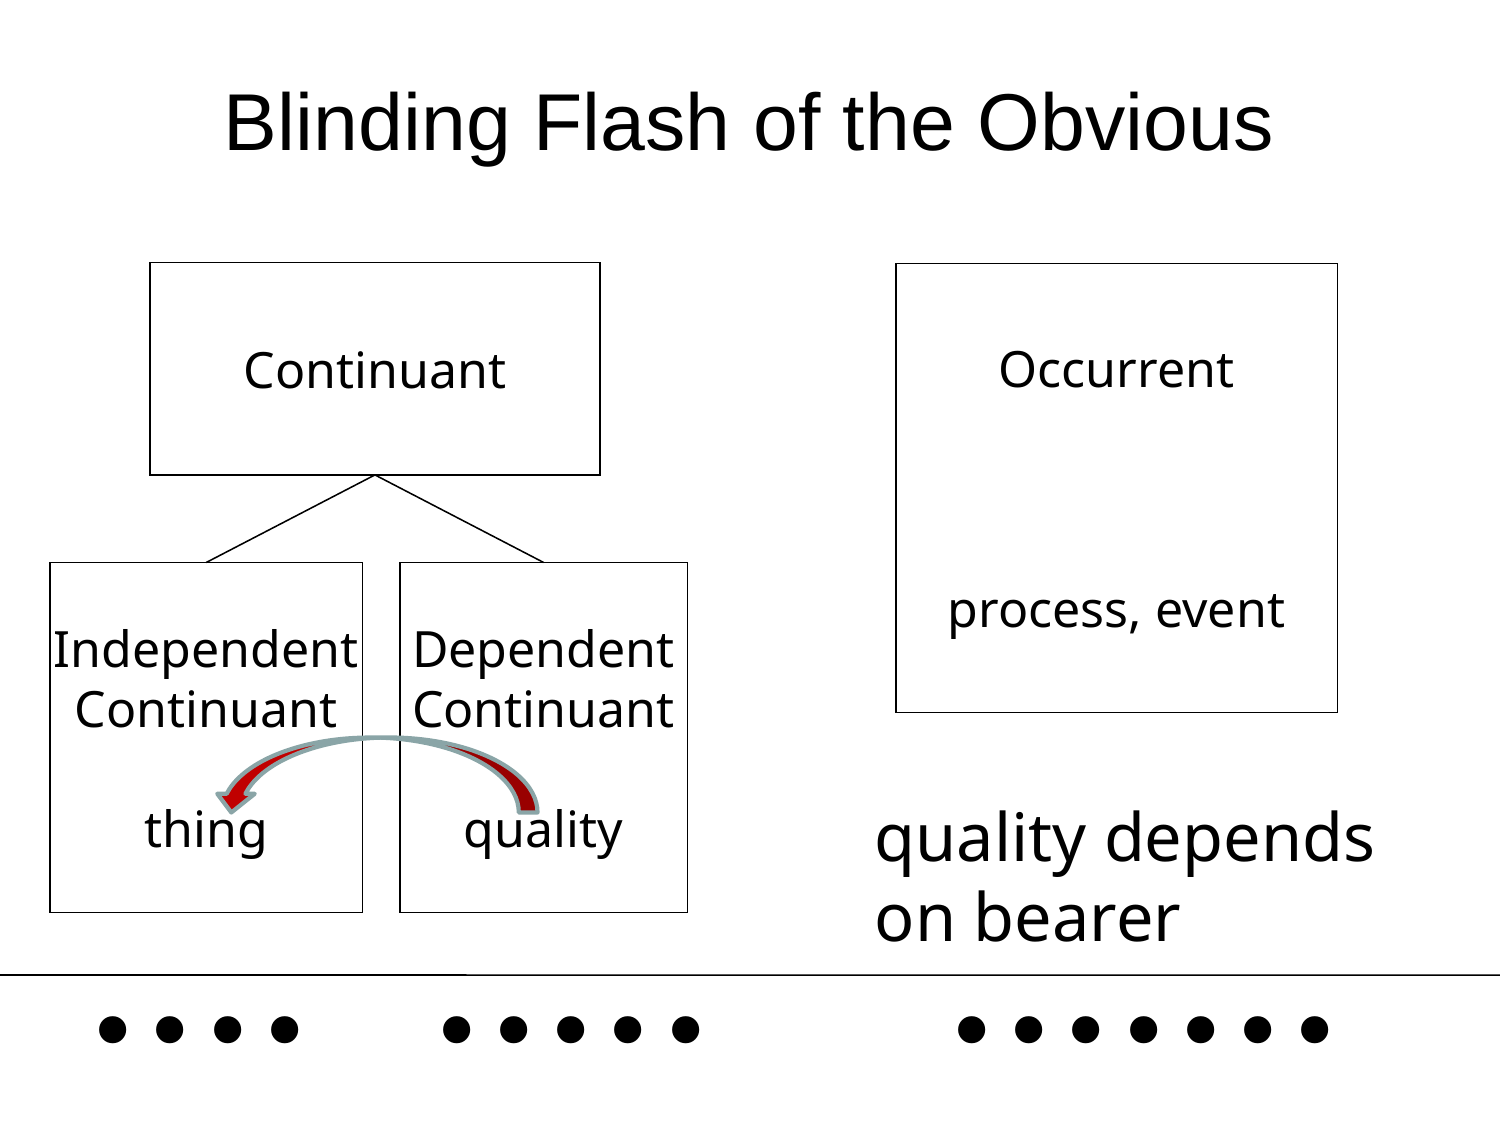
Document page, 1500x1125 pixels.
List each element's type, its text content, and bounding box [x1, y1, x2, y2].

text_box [415, 434, 504, 604]
text_box .... ..... ....... [12, 912, 1500, 1079]
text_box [246, 434, 335, 604]
text_box Dependent Continuant quality [399, 562, 688, 912]
text_box Occurrent process, event [895, 263, 1338, 713]
text_box quality depends on bearer [860, 787, 1391, 963]
text_box Continuant [149, 262, 600, 475]
title Blinding Flash of the Obvious [0, 62, 1500, 175]
text_box [215, 735, 540, 815]
text_box Independent Continuant thing [49, 562, 363, 912]
